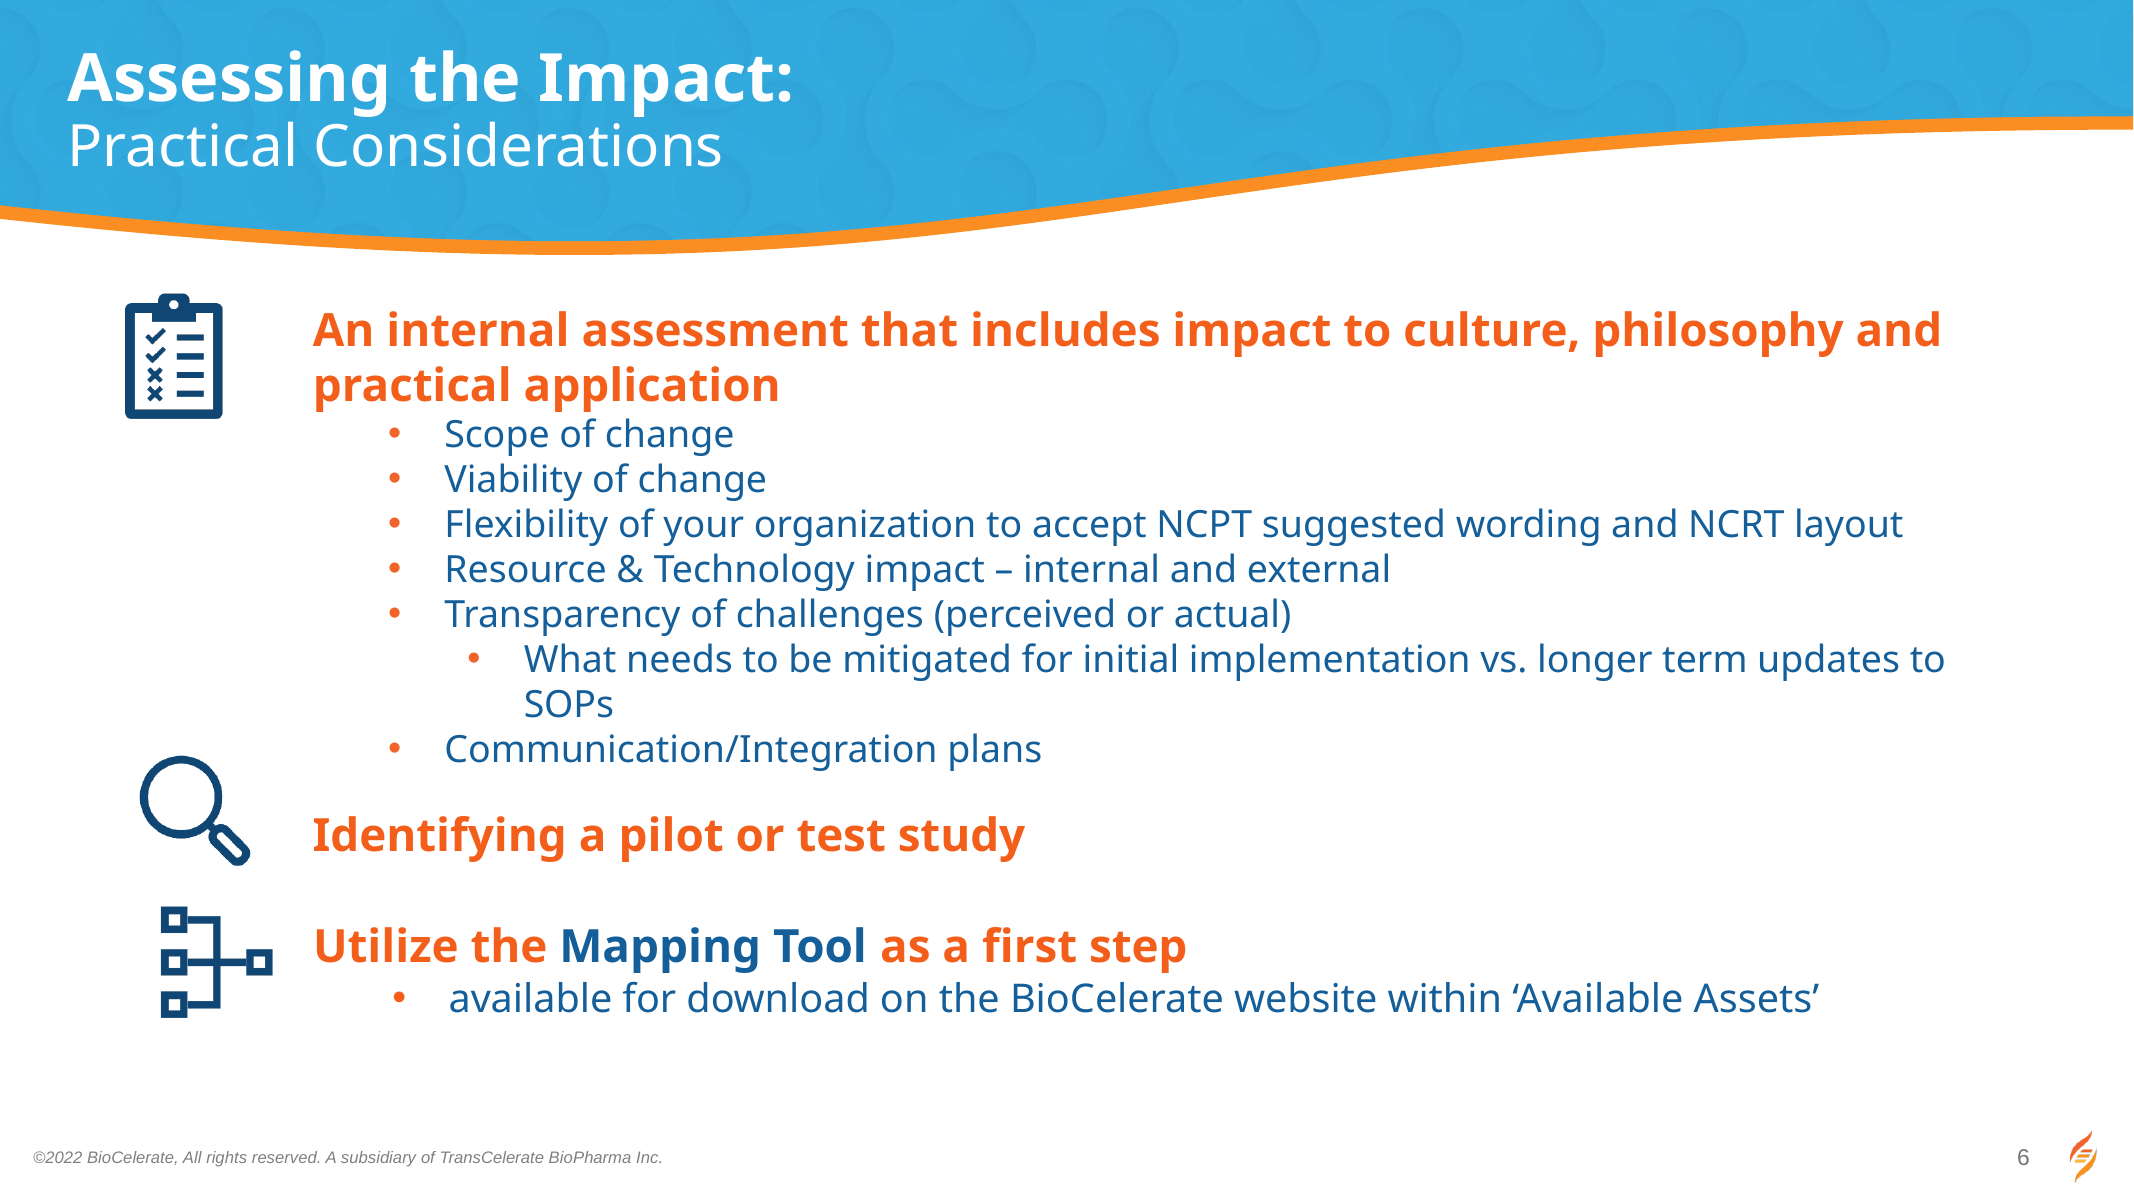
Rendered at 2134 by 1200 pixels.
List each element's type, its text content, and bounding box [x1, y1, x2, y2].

text_box An internal assessment that includes impact to culture, philosophy and practical application Scope of change Viability of change Flexibility of your organization to accept NCPT suggested wording and NCRT layout Resource & Technology impact – internal and external Transparency of challenges (perceived or actual) What needs to be mitigated for initial implementation vs. longer term updates to SOPs Communication/Integration plans [297, 292, 2015, 841]
text_box Identifying a pilot or test study [297, 797, 1372, 868]
picture [141, 888, 292, 1039]
text_box Utilize the Mapping Tool as a first step available for download on the BioCelerate website within ‘Available Assets’ [308, 916, 2002, 1071]
picture [2069, 1130, 2101, 1183]
title Assessing the Impact: Practical Considerations [67, 59, 1930, 187]
picture [0, 0, 2134, 242]
picture [98, 281, 249, 432]
picture [131, 746, 259, 874]
